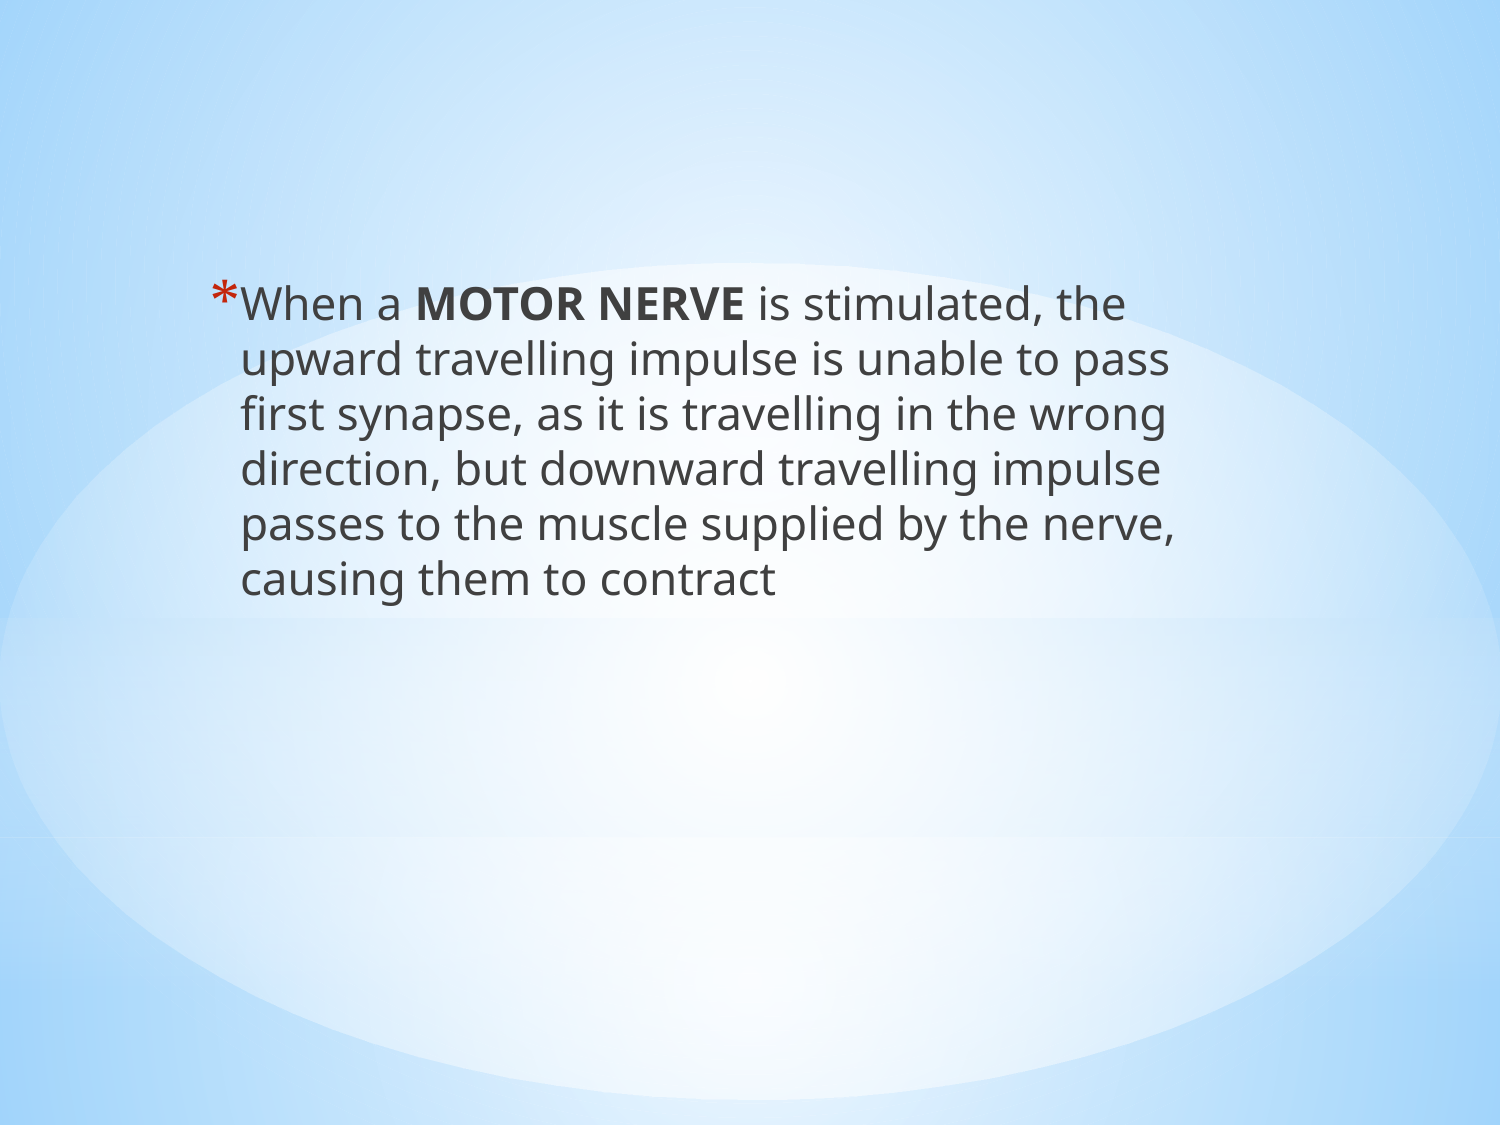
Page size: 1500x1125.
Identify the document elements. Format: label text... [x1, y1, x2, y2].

list When a MOTOR NERVE is stimulated, the upward travelling impulse is unable to pass first synapse, as it is travelling in the wrong direction, but downward travelling impulse passes to the muscle supplied by the nerve, causing them to contract [187, 267, 1238, 838]
